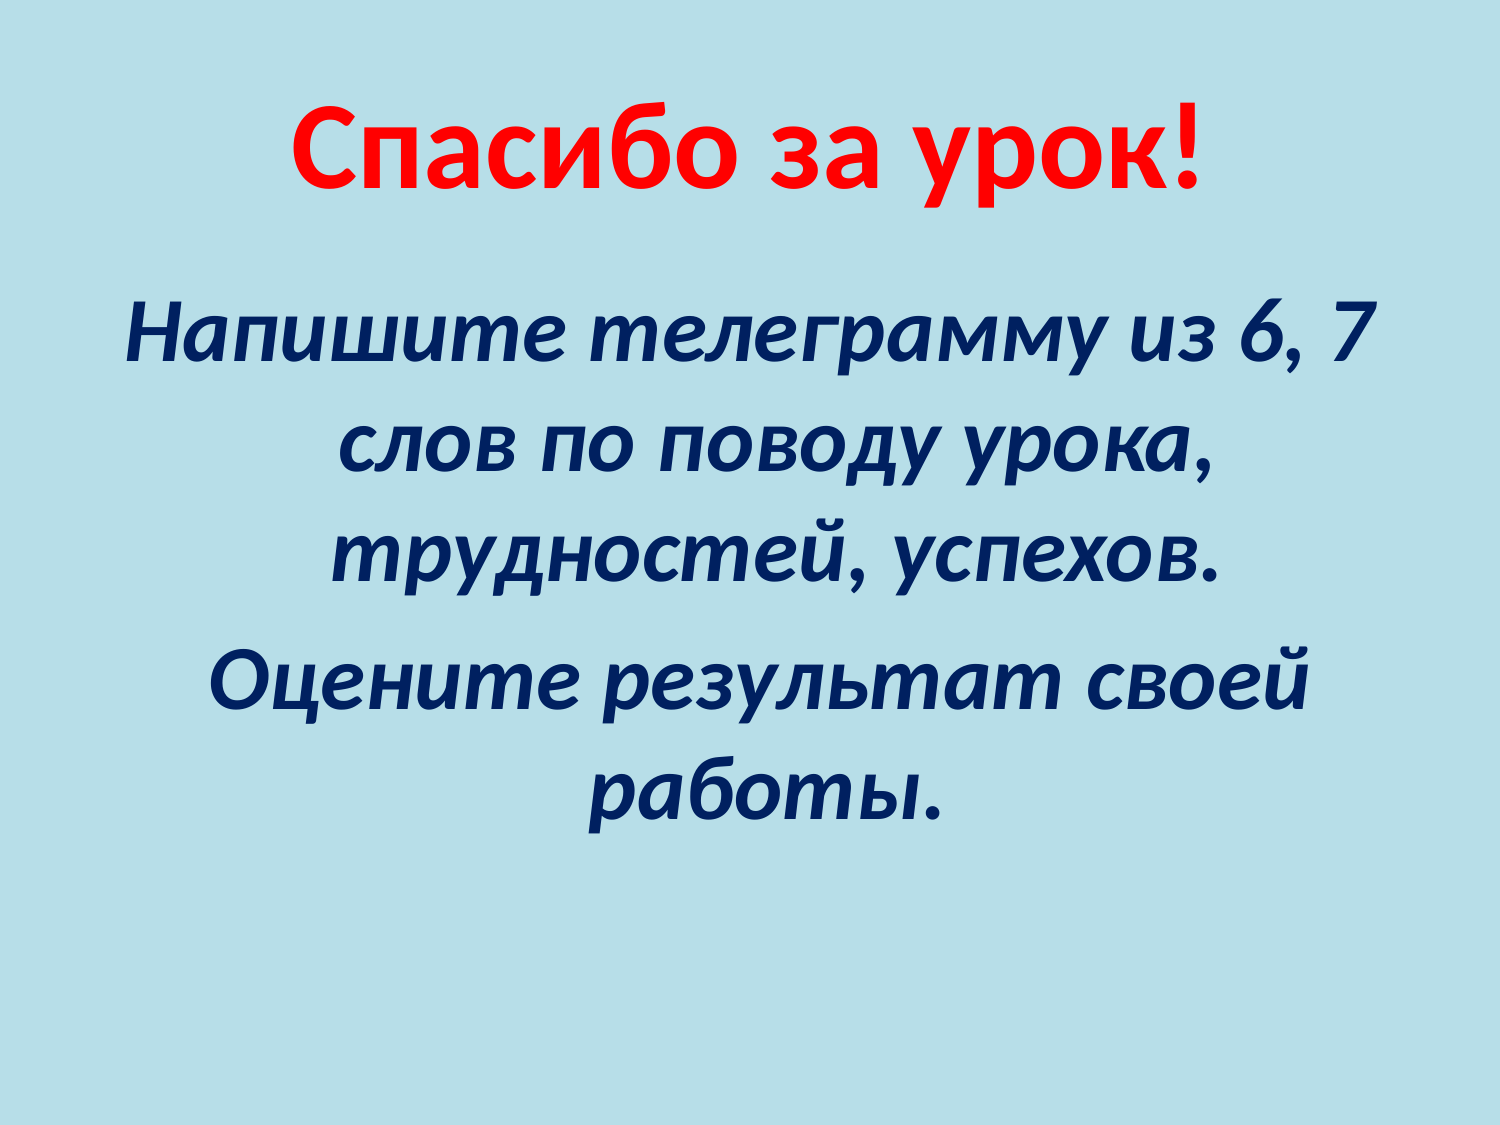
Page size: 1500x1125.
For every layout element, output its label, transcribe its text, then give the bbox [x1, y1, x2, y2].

title Спасибо за урок! [75, 45, 1425, 233]
list Напишите телеграмму из 6, 7 слов по поводу урока, трудностей, успехов. Оцените результат своей работы. [75, 262, 1425, 1005]
